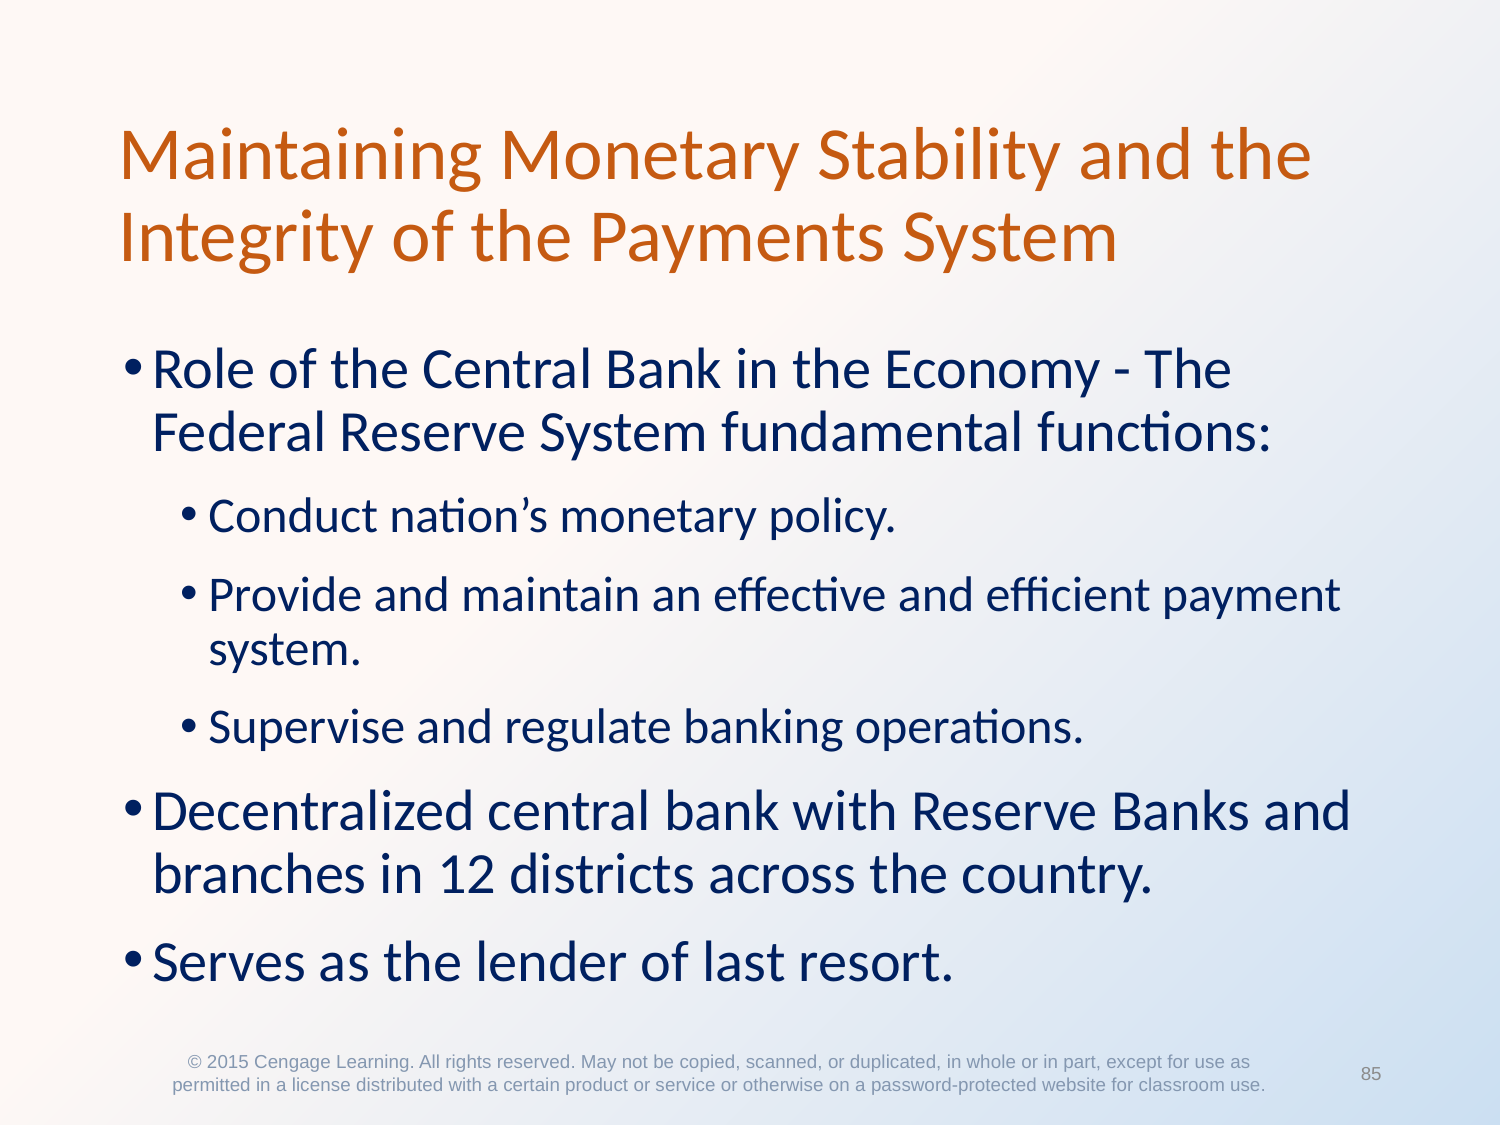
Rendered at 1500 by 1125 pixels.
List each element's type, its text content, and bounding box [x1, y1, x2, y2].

list Role of the Central Bank in the Economy - The Federal Reserve System fundamental functions: Conduct nation’s monetary policy. Provide and maintain an effective and efficient payment system. Supervise and regulate banking operations. Decentralized central bank with Reserve Banks and branches in 12 districts across the country. Serves as the lender of last resort. [108, 330, 1403, 1045]
footer © 2015 Cengage Learning. All rights reserved. May not be copied, scanned, or duplicated, in whole or in part, except for use as permitted in a license distributed with a certain product or service or otherwise on a password-protected website for classroom use. [137, 1042, 1300, 1103]
title Maintaining Monetary Stability and the Integrity of the Payments System [103, 87, 1397, 305]
slide_number 85 [1337, 1042, 1397, 1103]
